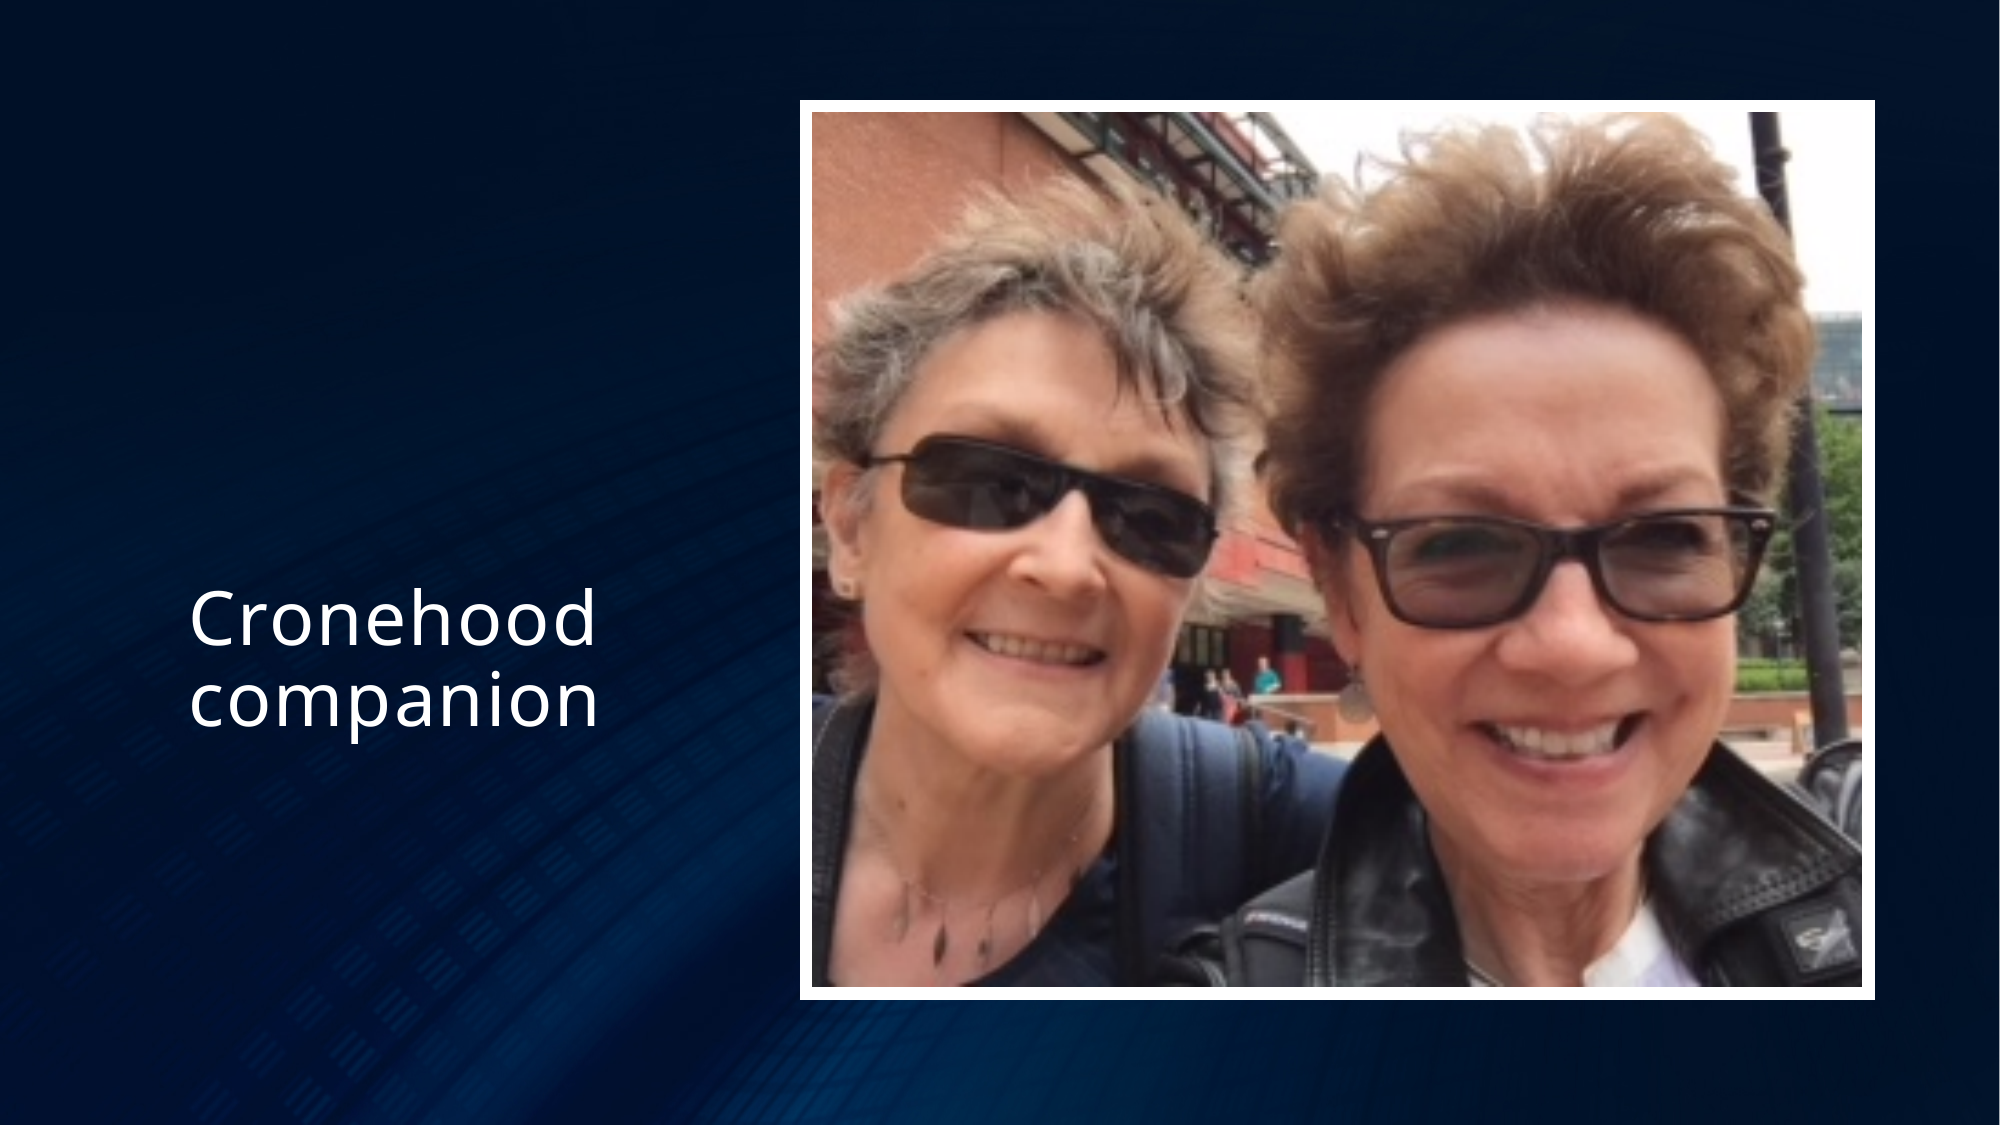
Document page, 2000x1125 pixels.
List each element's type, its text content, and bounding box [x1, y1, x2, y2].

picture [0, 0, 2000, 1125]
title Cronehood companion [173, 312, 764, 750]
